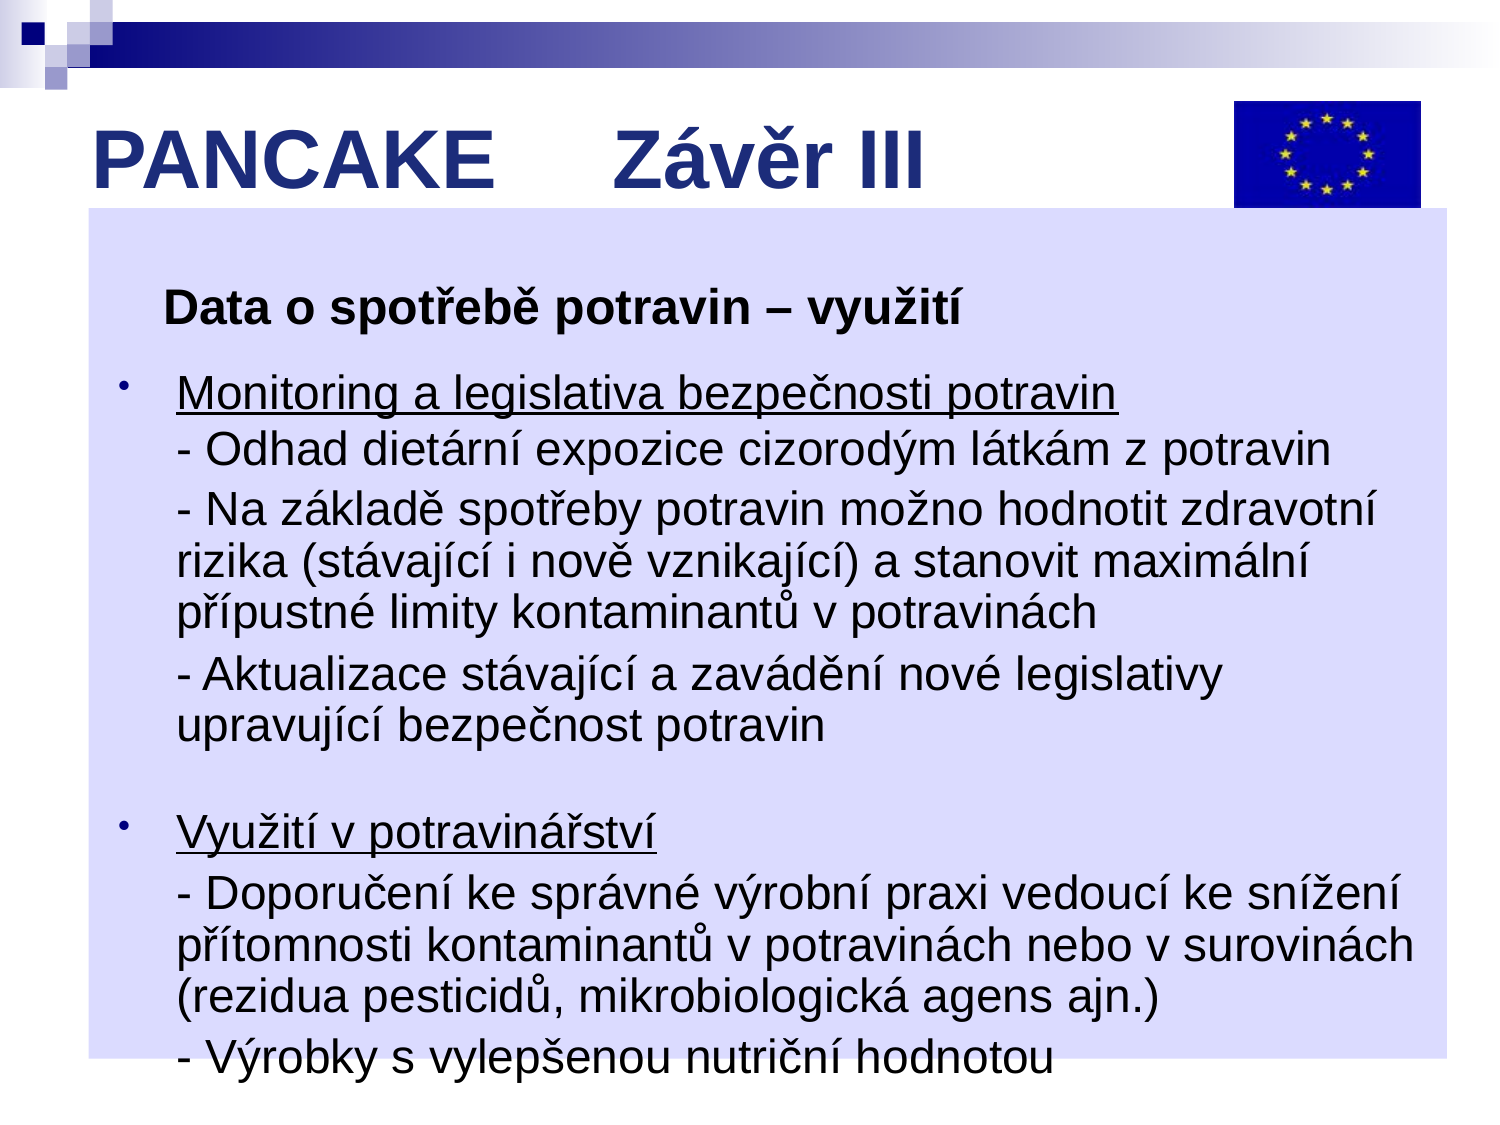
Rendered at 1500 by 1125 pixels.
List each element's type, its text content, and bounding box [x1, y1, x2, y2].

picture [1234, 101, 1421, 209]
title PANCAKE Závěr III [76, 42, 1428, 268]
list Data o spotřebě potravin – využití Monitoring a legislativa bezpečnosti potravin - Odhad dietární expozice cizorodým látkám z potravin - Na základě spotřeby potravin možno hodnotit zdravotní rizika (stávající i nově vznikající) a stanovit maximální přípustné limity kontaminantů v potravinách - Aktualizace stávající a zavádění nové legislativy upravující bezpečnost potravin Využití v potravinářství - Doporučení ke správné výrobní praxi vedoucí ke snížení přítomnosti kontaminantů v potravinách nebo v surovinách (rezidua pesticidů, mikrobiologická agens ajn.) - Výrobky s vylepšenou nutriční hodnotou [88, 207, 1448, 1059]
